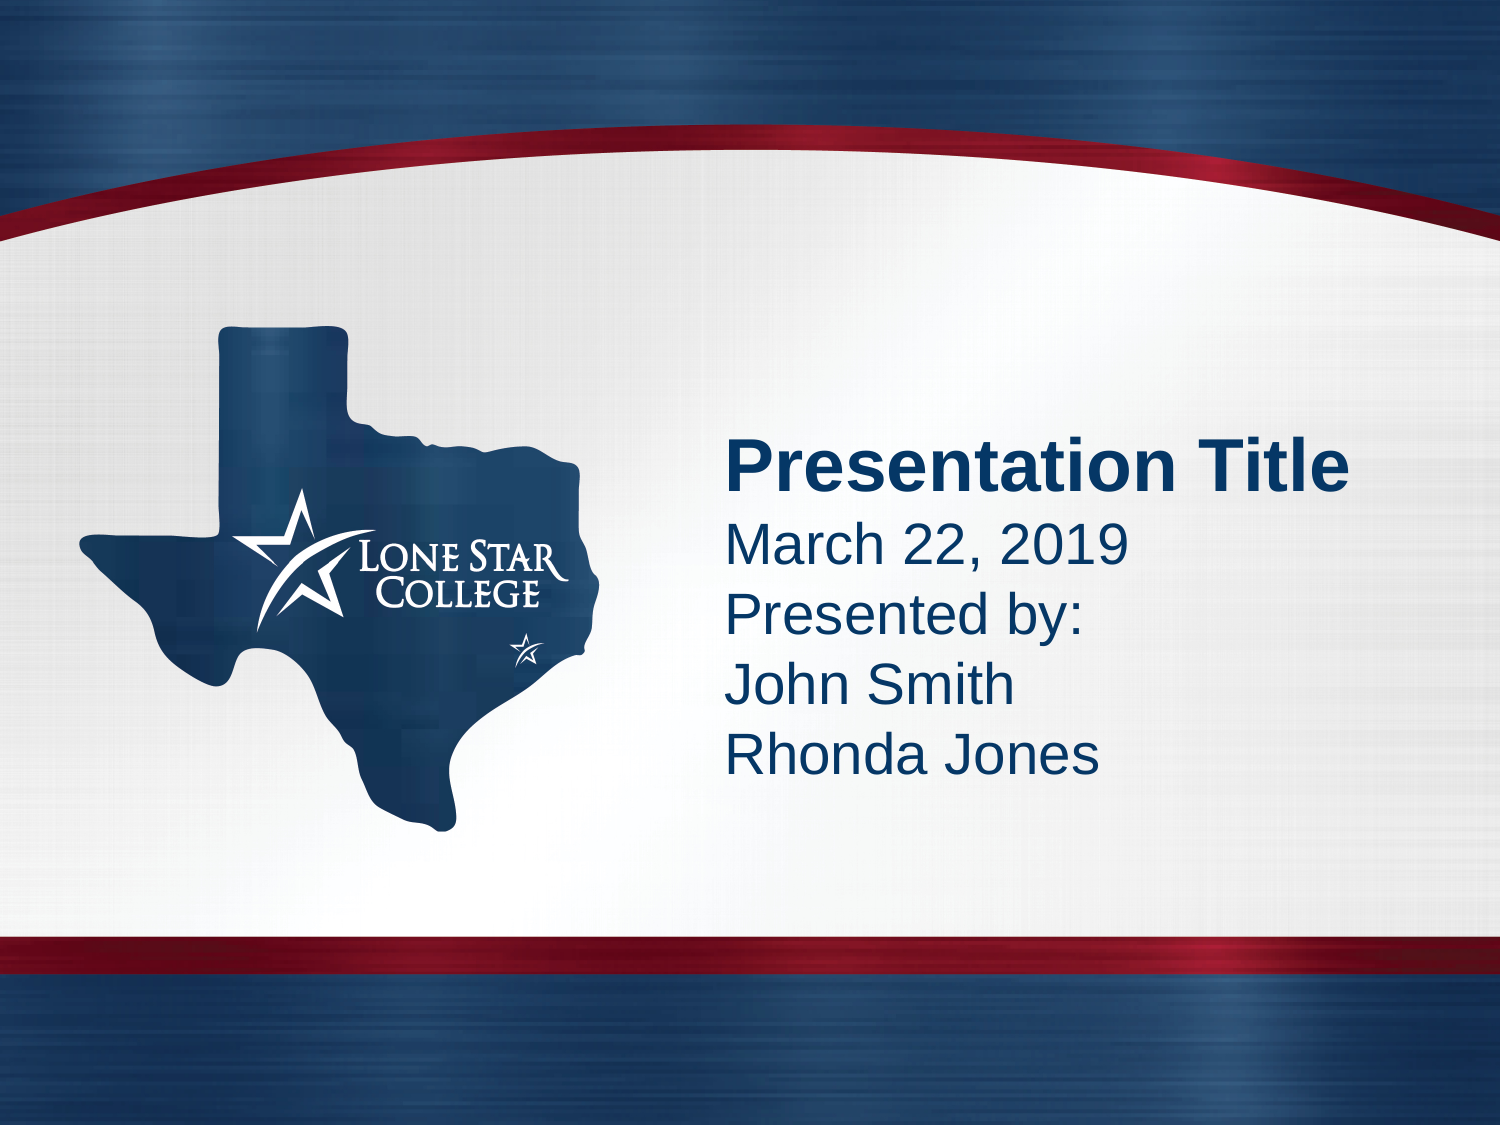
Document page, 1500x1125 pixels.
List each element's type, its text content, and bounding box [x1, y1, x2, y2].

text_box Presentation Title March 22, 2019 Presented by: John Smith Rhonda Jones [709, 408, 1467, 794]
picture [0, 0, 1500, 1125]
